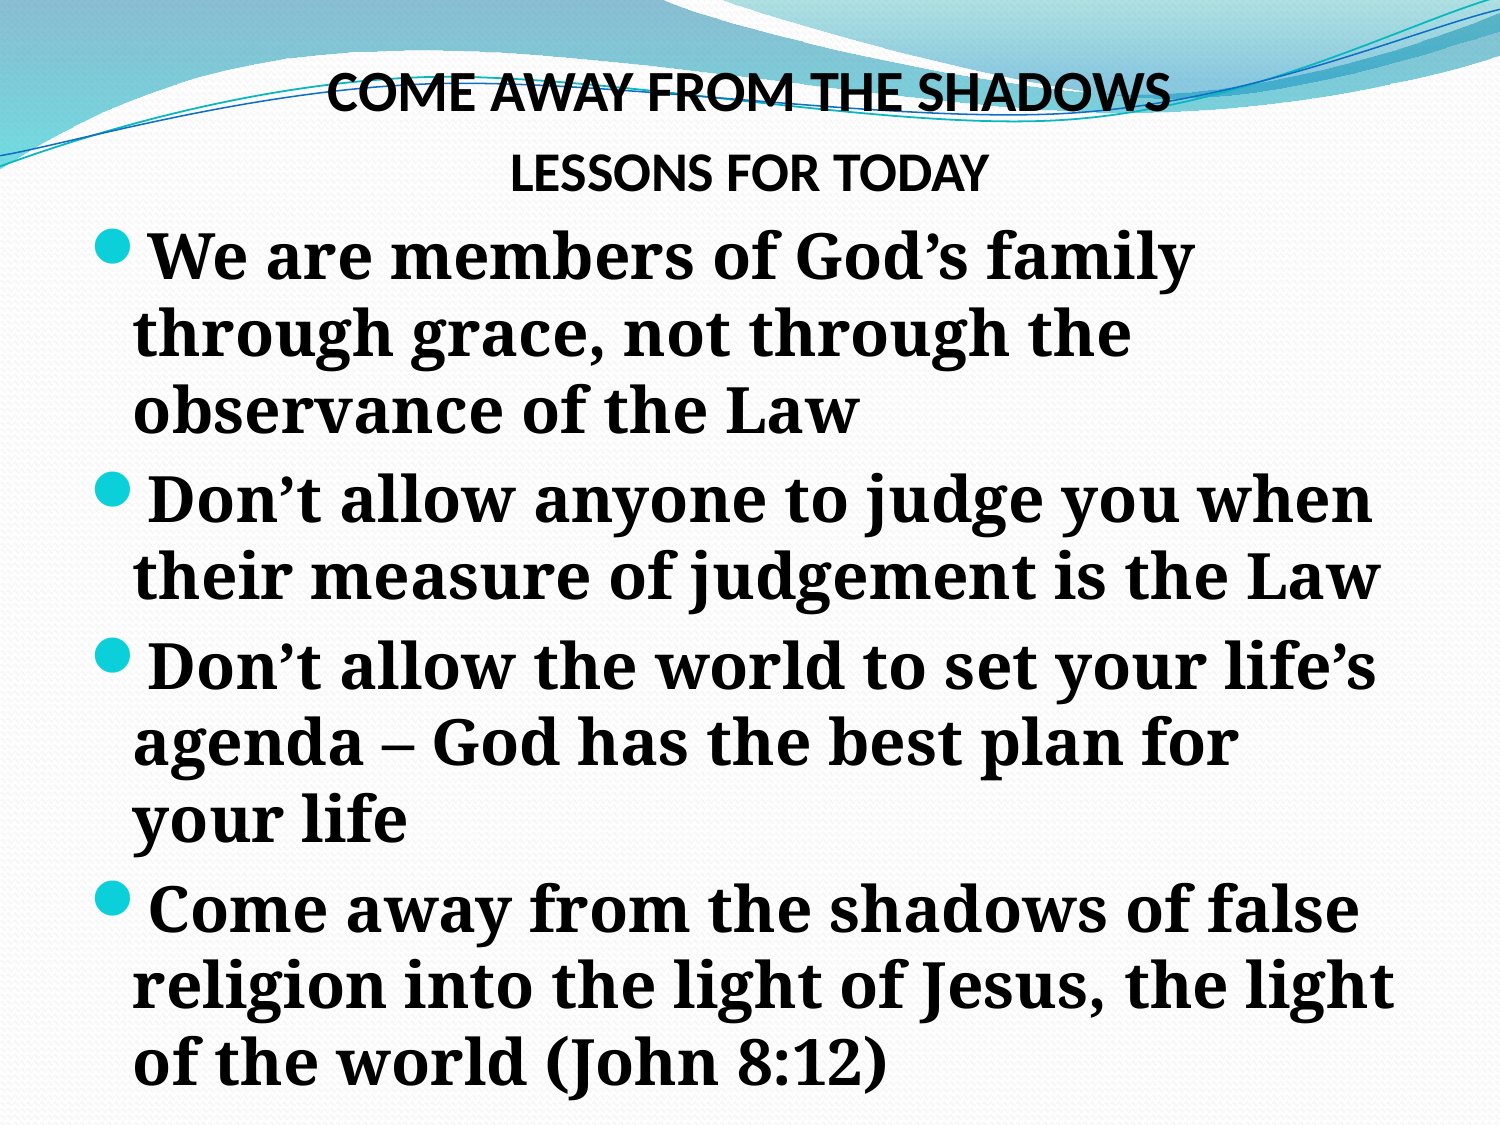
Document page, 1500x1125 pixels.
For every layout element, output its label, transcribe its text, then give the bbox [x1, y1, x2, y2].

title COME AWAY FROM THE SHADOWS [75, 45, 1425, 123]
list LESSONS FOR TODAY We are members of God’s family through grace, not through the observance of the Law Don’t allow anyone to judge you when their measure of judgement is the Law Don’t allow the world to set your life’s agenda – God has the best plan for your life Come away from the shadows of false religion into the light of Jesus, the light of the world (John 8:12) [75, 128, 1425, 1125]
